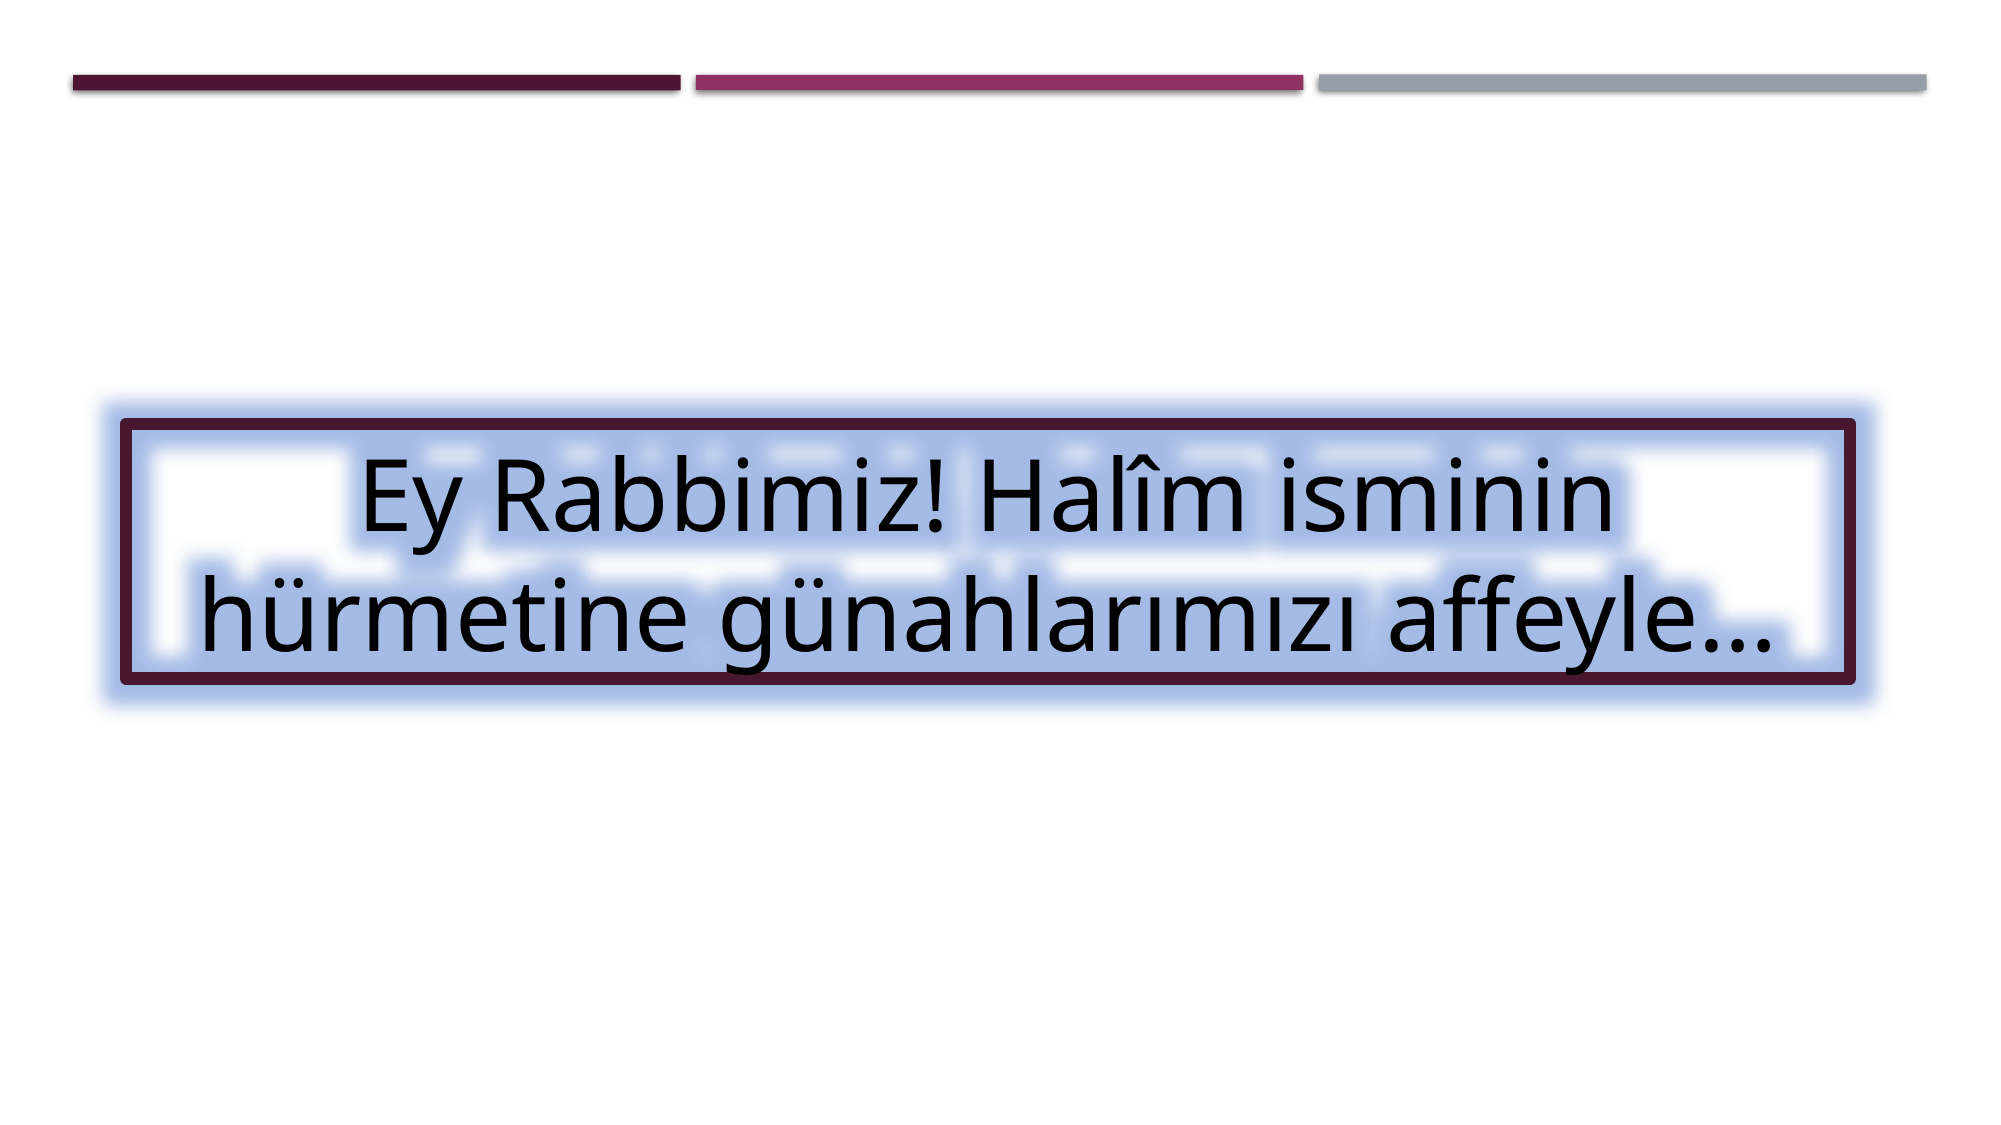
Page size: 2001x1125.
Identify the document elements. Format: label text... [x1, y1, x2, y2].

text_box Ey Rabbimiz! Halîm isminin hürmetine günahlarımızı affeyle… [126, 423, 1850, 679]
